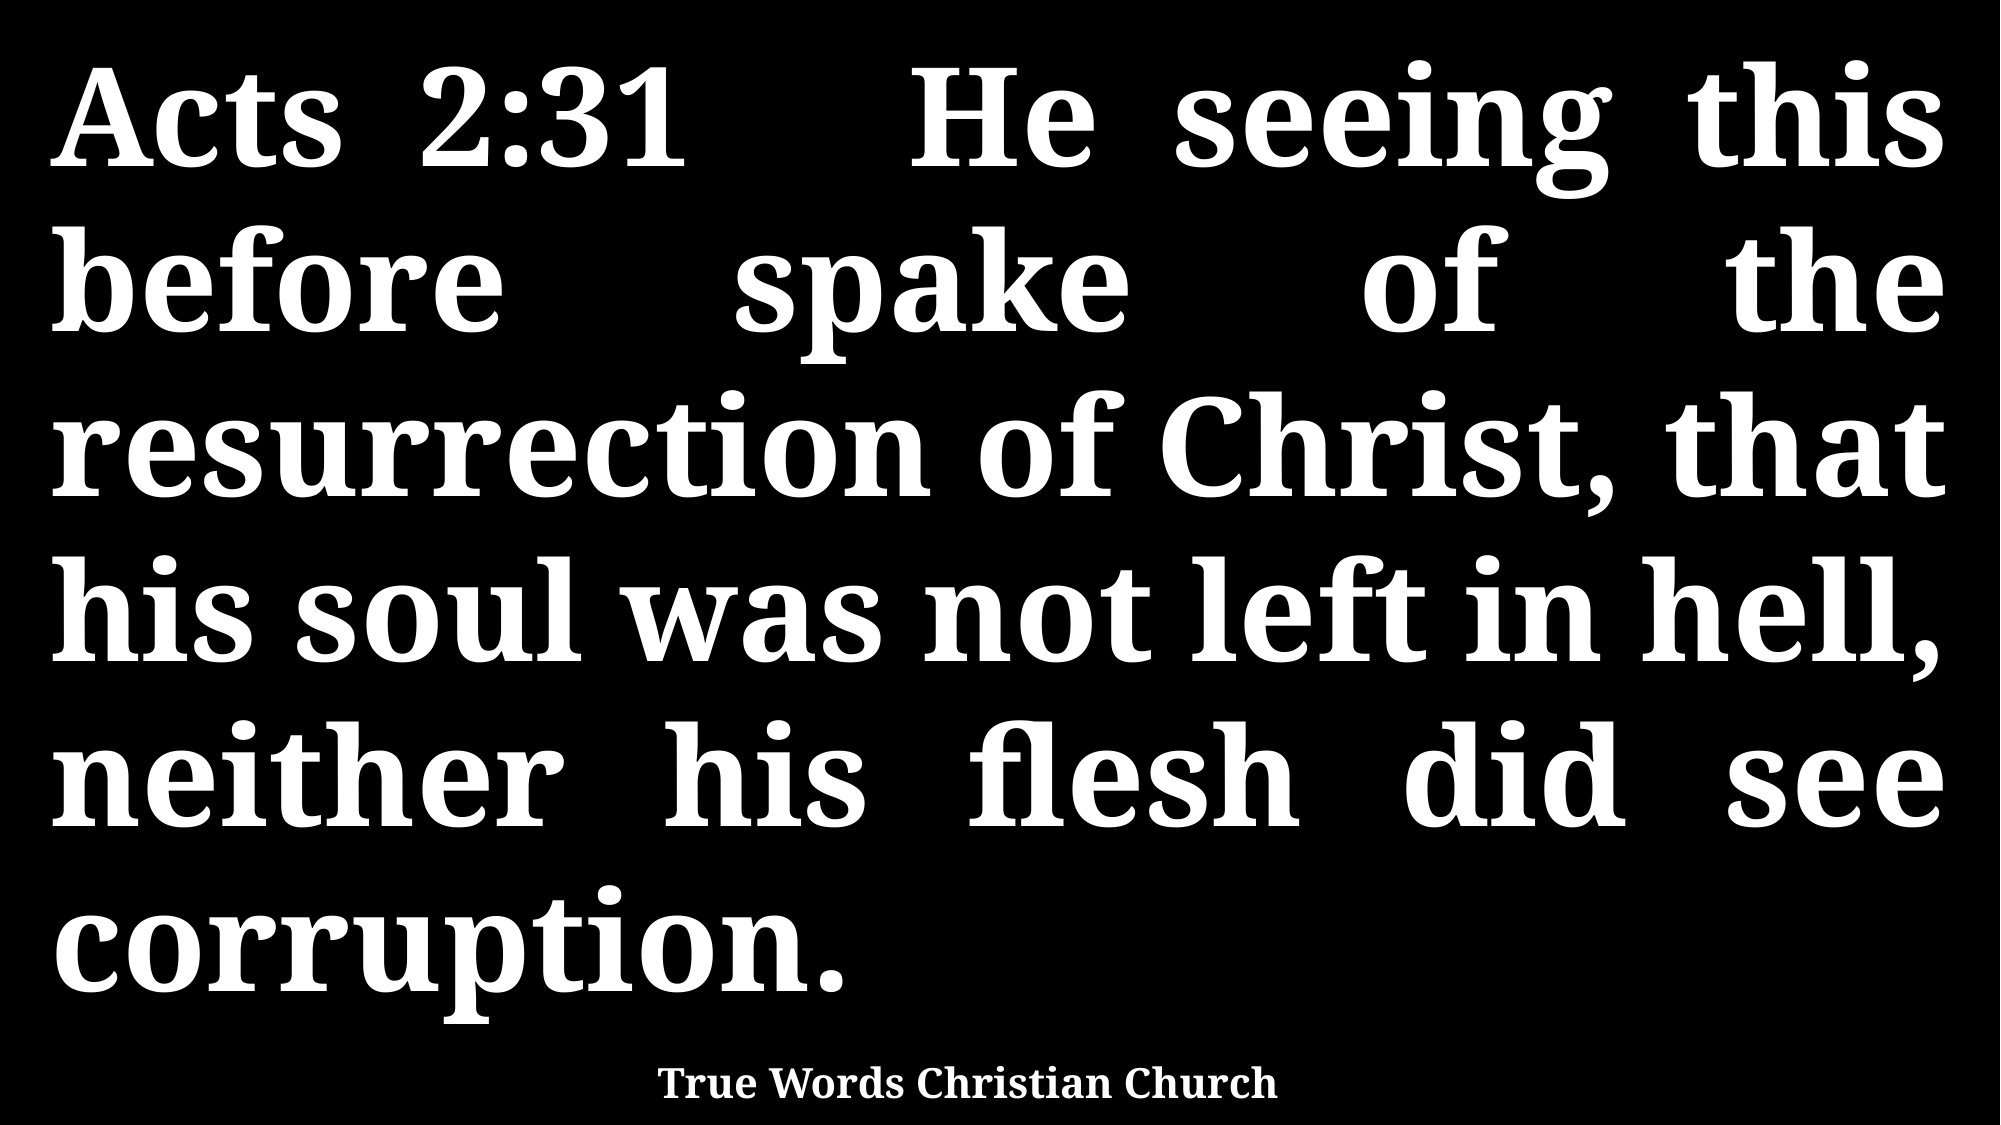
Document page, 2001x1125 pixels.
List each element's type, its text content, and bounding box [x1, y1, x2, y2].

text_box True Words Christian Church [642, 1049, 1294, 1114]
text_box Acts 2:31 He seeing this before spake of the resurrection of Christ, that his soul was not left in hell, neither his flesh did see corruption. [35, 21, 1965, 1026]
